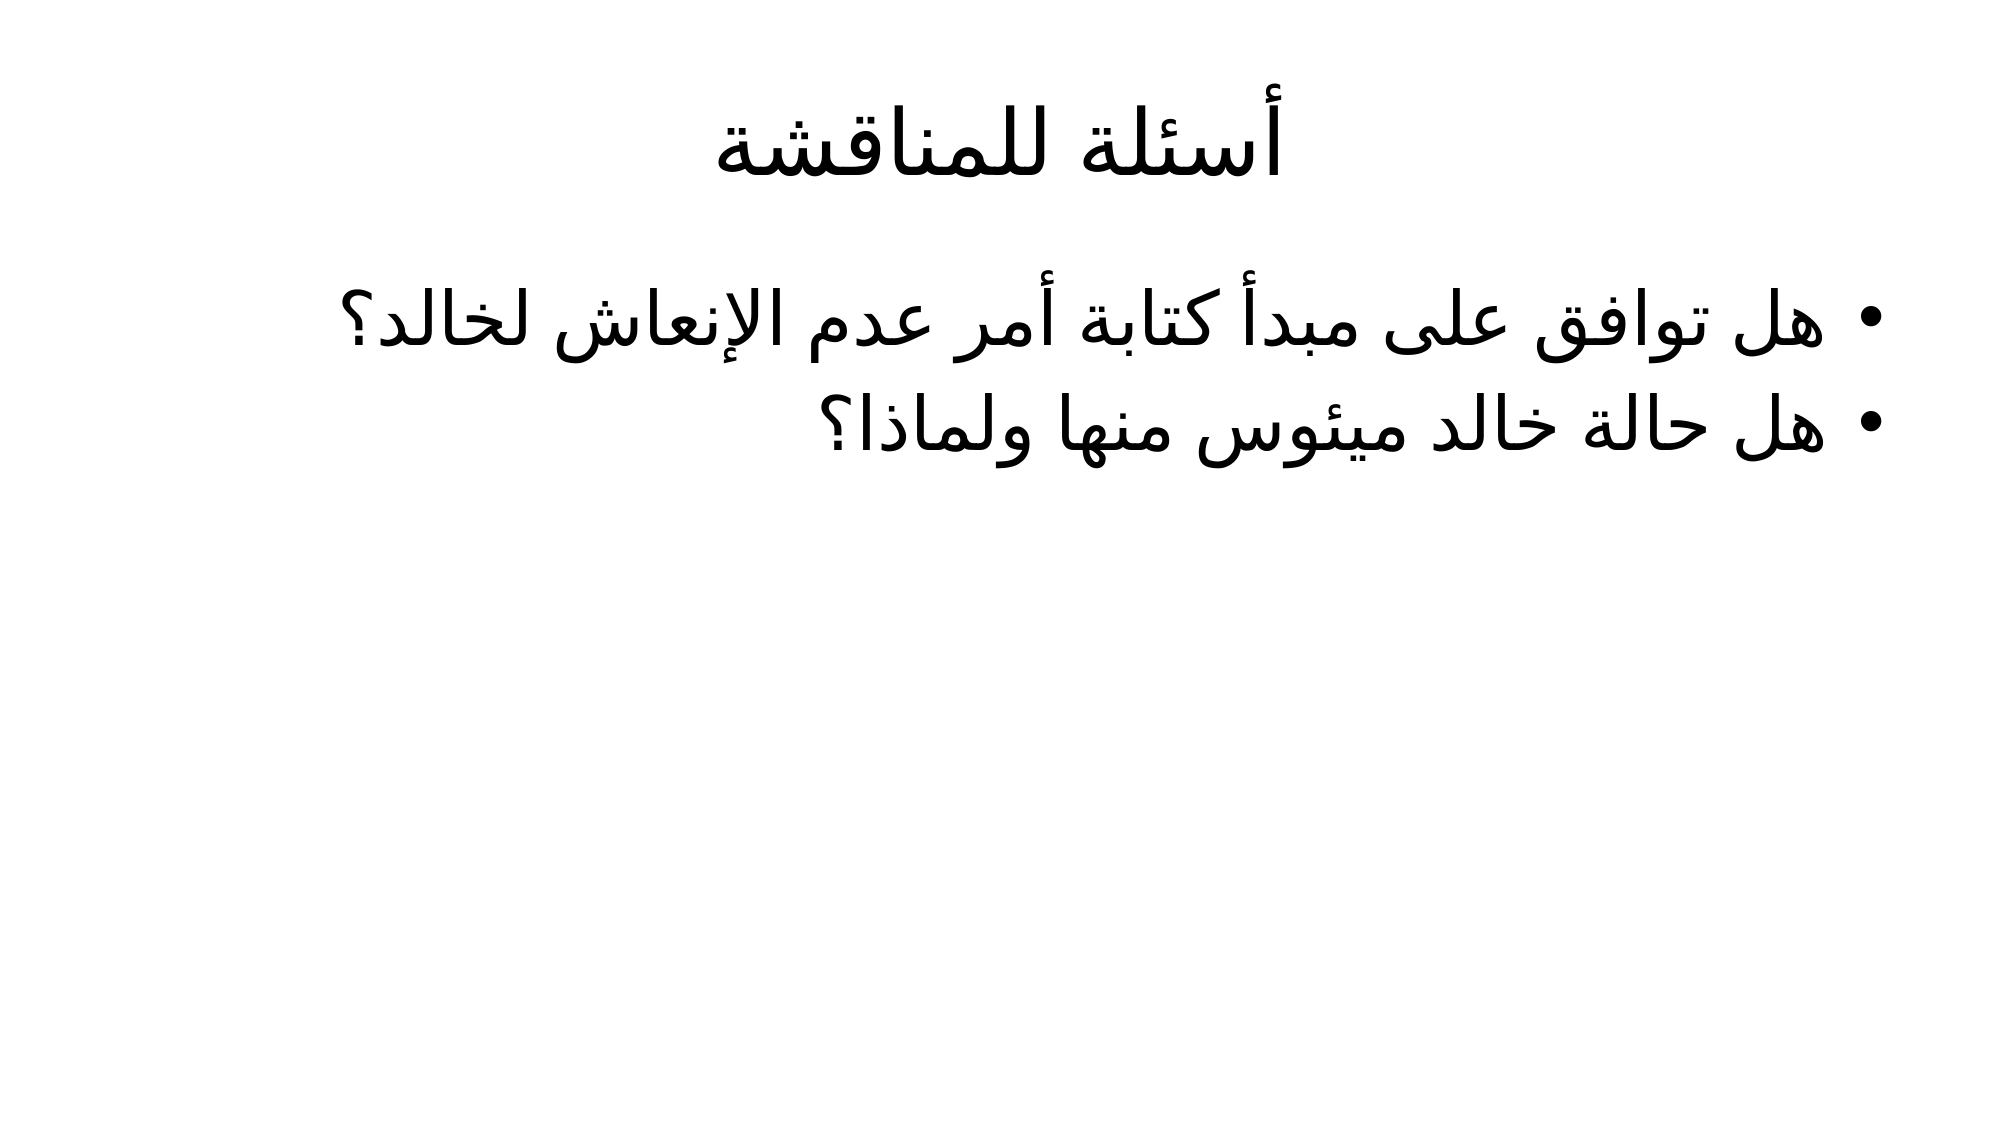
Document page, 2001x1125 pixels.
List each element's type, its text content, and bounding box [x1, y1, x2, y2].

list هل توافق على مبدأ كتابة أمر عدم الإنعاش لخالد؟ هل حالة خالد ميئوس منها ولماذا؟ [99, 262, 1900, 1005]
title أسئلة للمناقشة [99, 45, 1900, 233]
